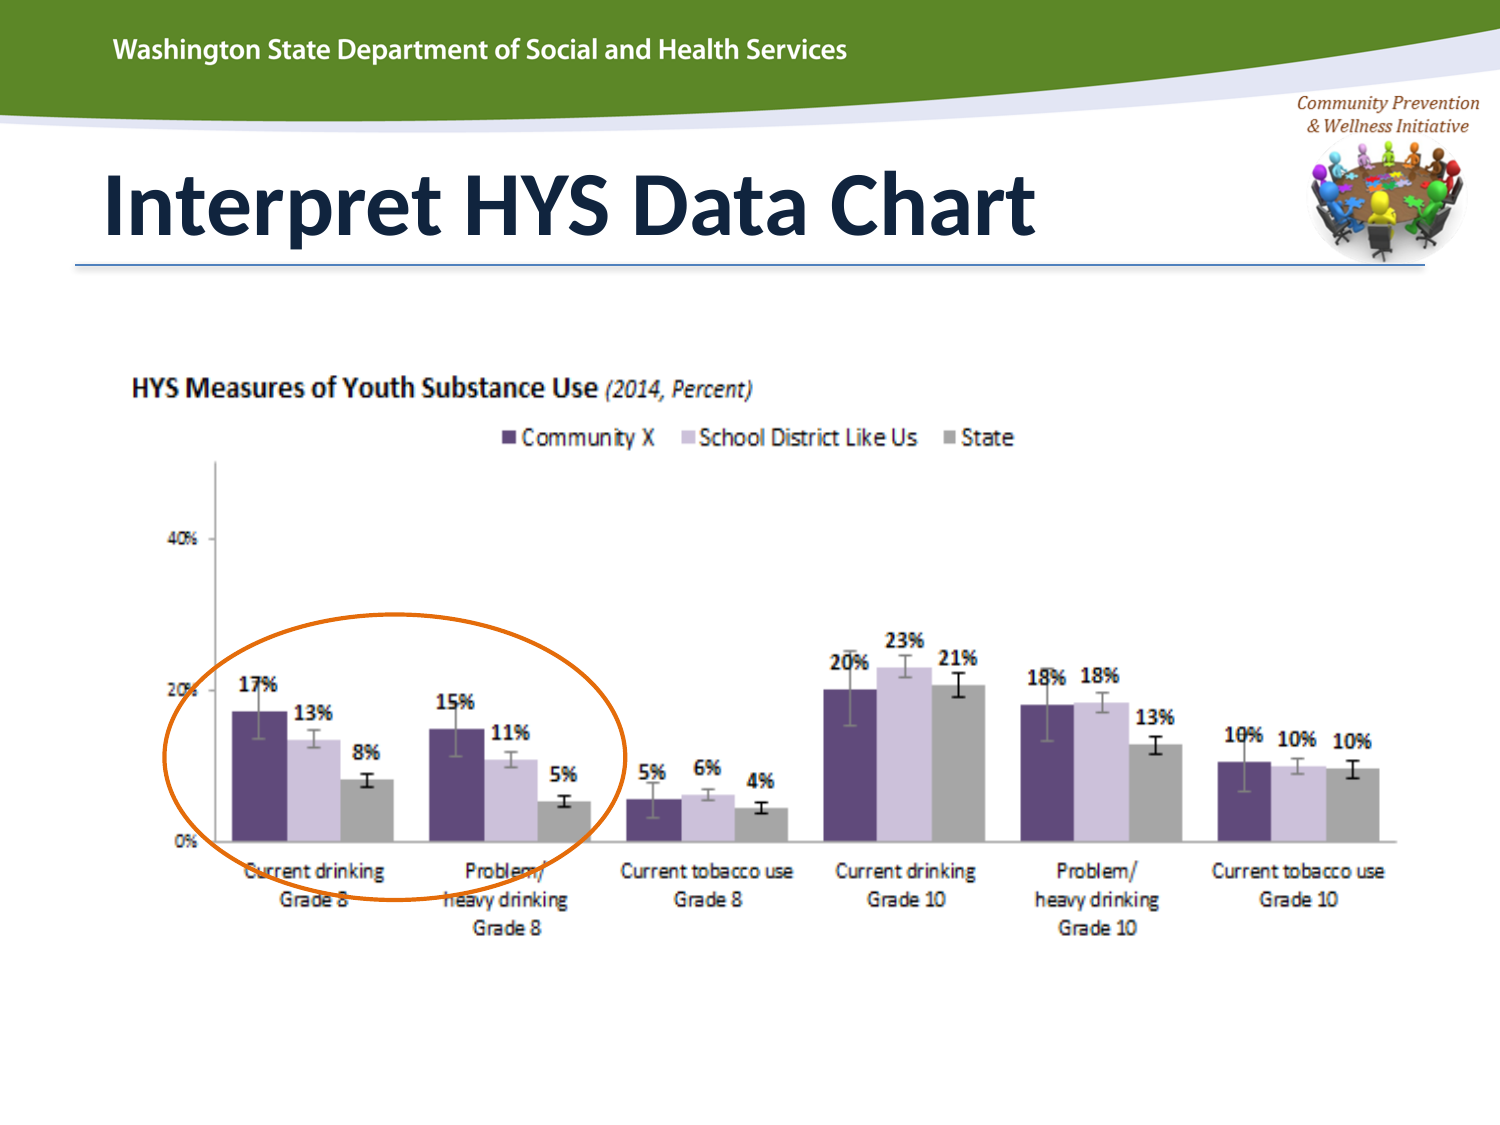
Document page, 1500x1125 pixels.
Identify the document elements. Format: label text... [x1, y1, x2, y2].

title Interpret HYS Data Chart [87, 94, 1238, 332]
picture [0, 0, 1500, 266]
picture [132, 373, 1443, 960]
